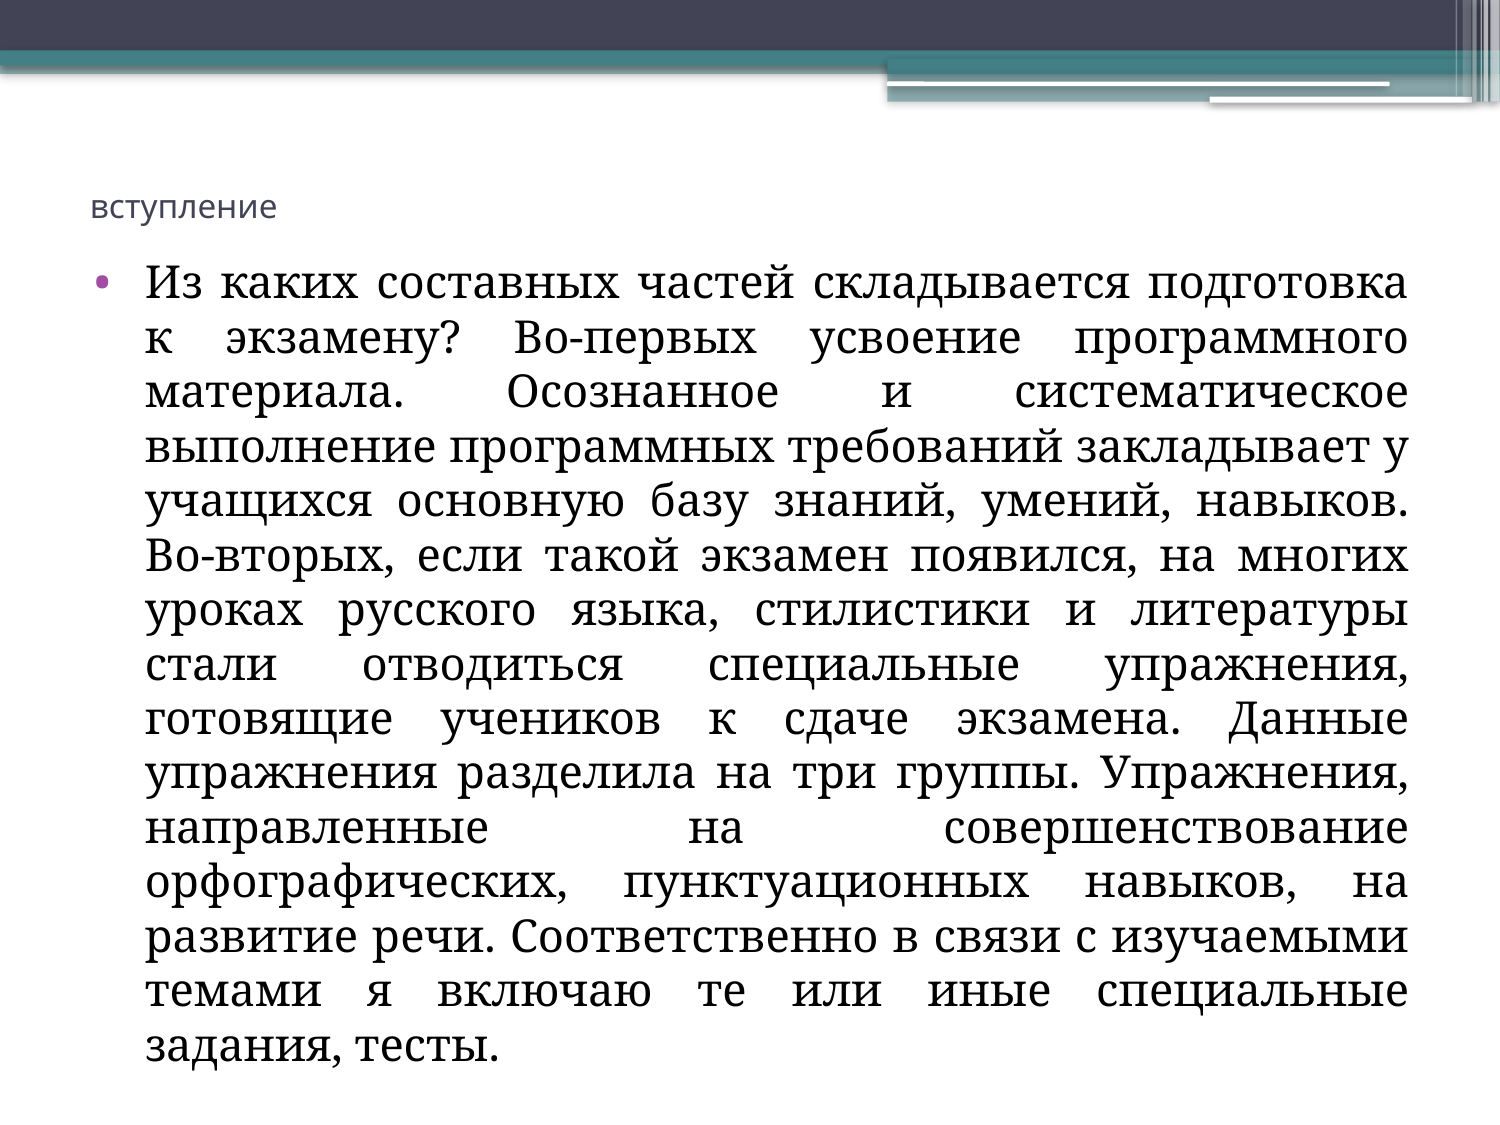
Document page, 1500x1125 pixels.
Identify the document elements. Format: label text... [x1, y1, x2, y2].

list Из каких составных частей складывается подготовка к экзамену? Во-первых усвоение программного материала. Осознанное и систематическое выполнение программных требований закладывает у учащихся основную базу знаний, умений, навыков. Во-вторых, если такой экзамен появился, на многих уроках русского языка, стилистики и литературы стали отводиться специальные упражнения, готовящие учеников к сдаче экзамена. Данные упражнения разделила на три группы. Упражнения, направленные на совершенствование орфографических, пунктуационных навыков, на развитие речи. Соответственно в связи с изучаемыми темами я включаю те или иные специальные задания, тесты. [75, 246, 1425, 1079]
title вступление [75, 187, 1425, 223]
